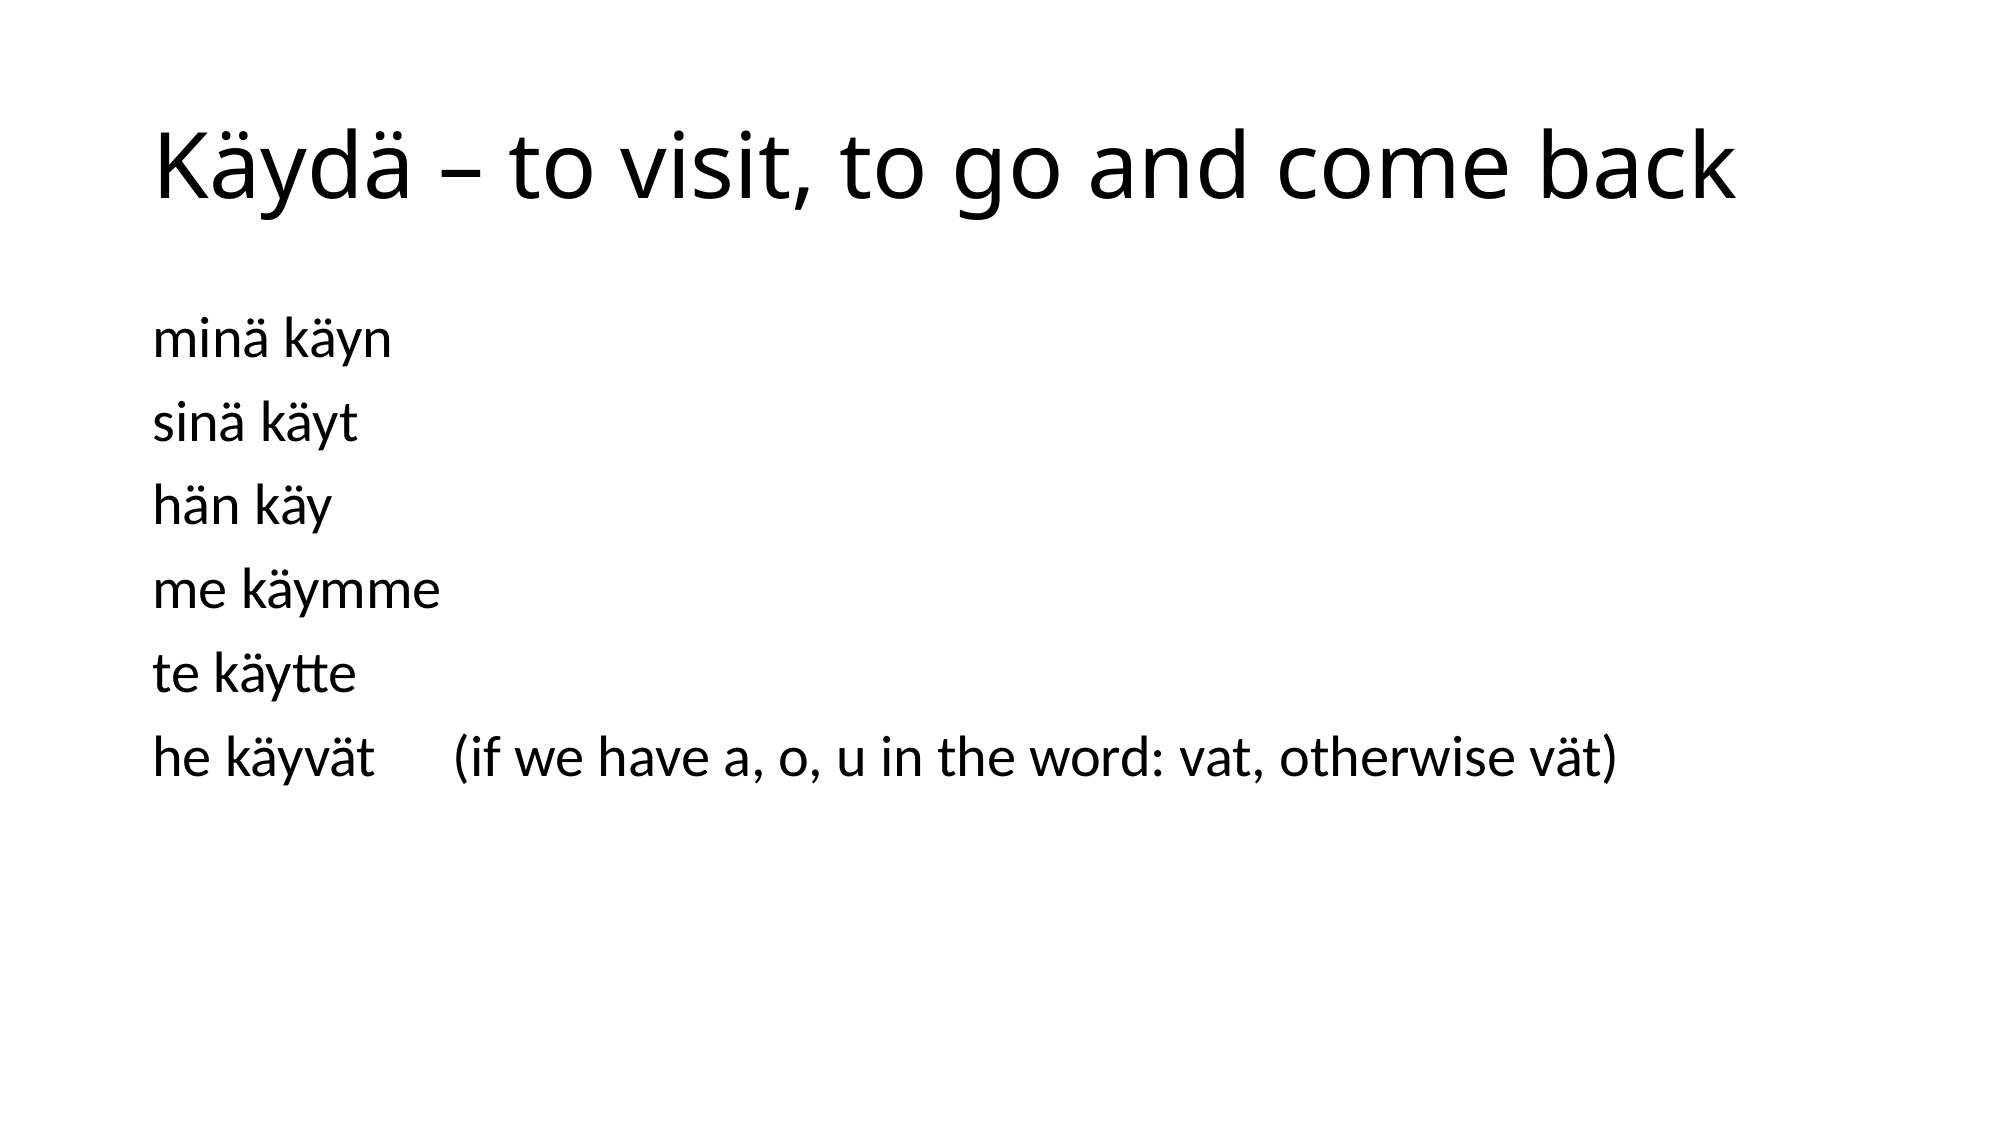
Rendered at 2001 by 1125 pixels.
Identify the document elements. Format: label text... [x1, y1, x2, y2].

title Käydä – to visit, to go and come back [137, 59, 1863, 278]
list minä käyn sinä käyt hän käy me käymme te käytte he käyvät (if we have a, o, u in the word: vat, otherwise vät) [137, 299, 1863, 1014]
